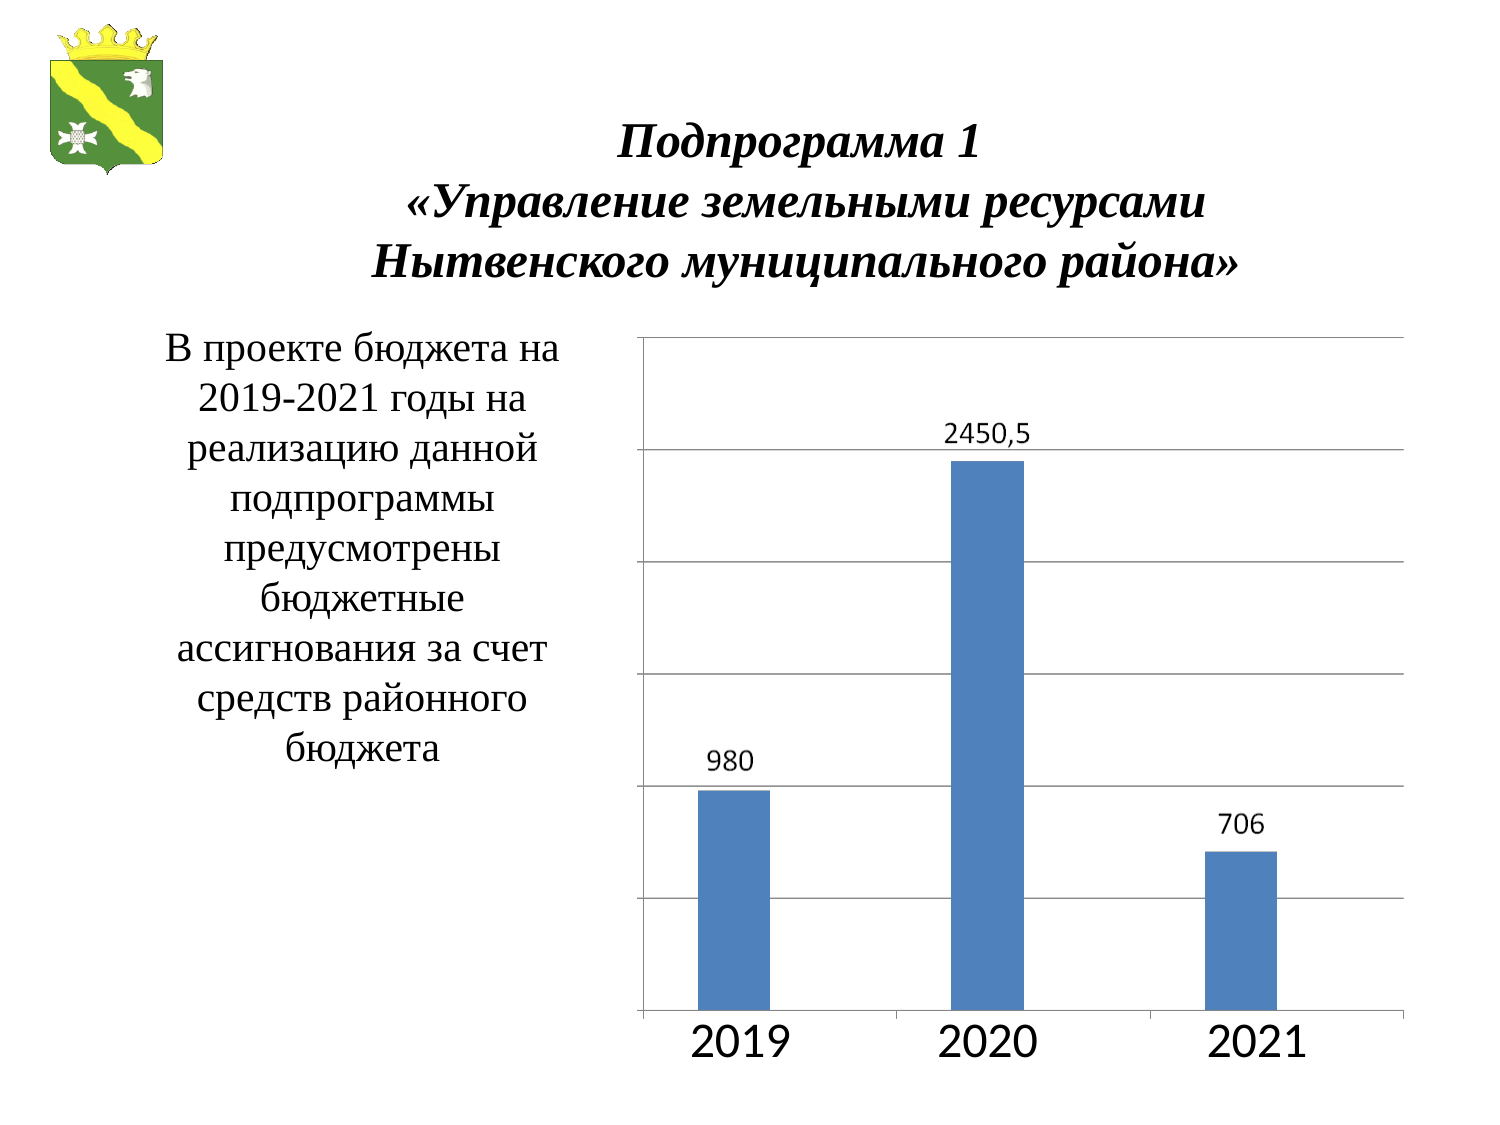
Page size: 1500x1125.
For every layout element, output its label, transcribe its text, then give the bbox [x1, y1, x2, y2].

text_box 2019 2020 2021 [674, 1050, 1338, 1088]
picture [49, 24, 163, 176]
text_box Подпрограмма 1 «Управление земельными ресурсами Нытвенского муниципального района» [237, 99, 1375, 295]
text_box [628, 328, 1422, 1042]
text_box В проекте бюджета на 2019-2021 годы на реализацию данной подпрограммы предусмотрены бюджетные ассигнования за счет средств районного бюджета [137, 312, 588, 778]
